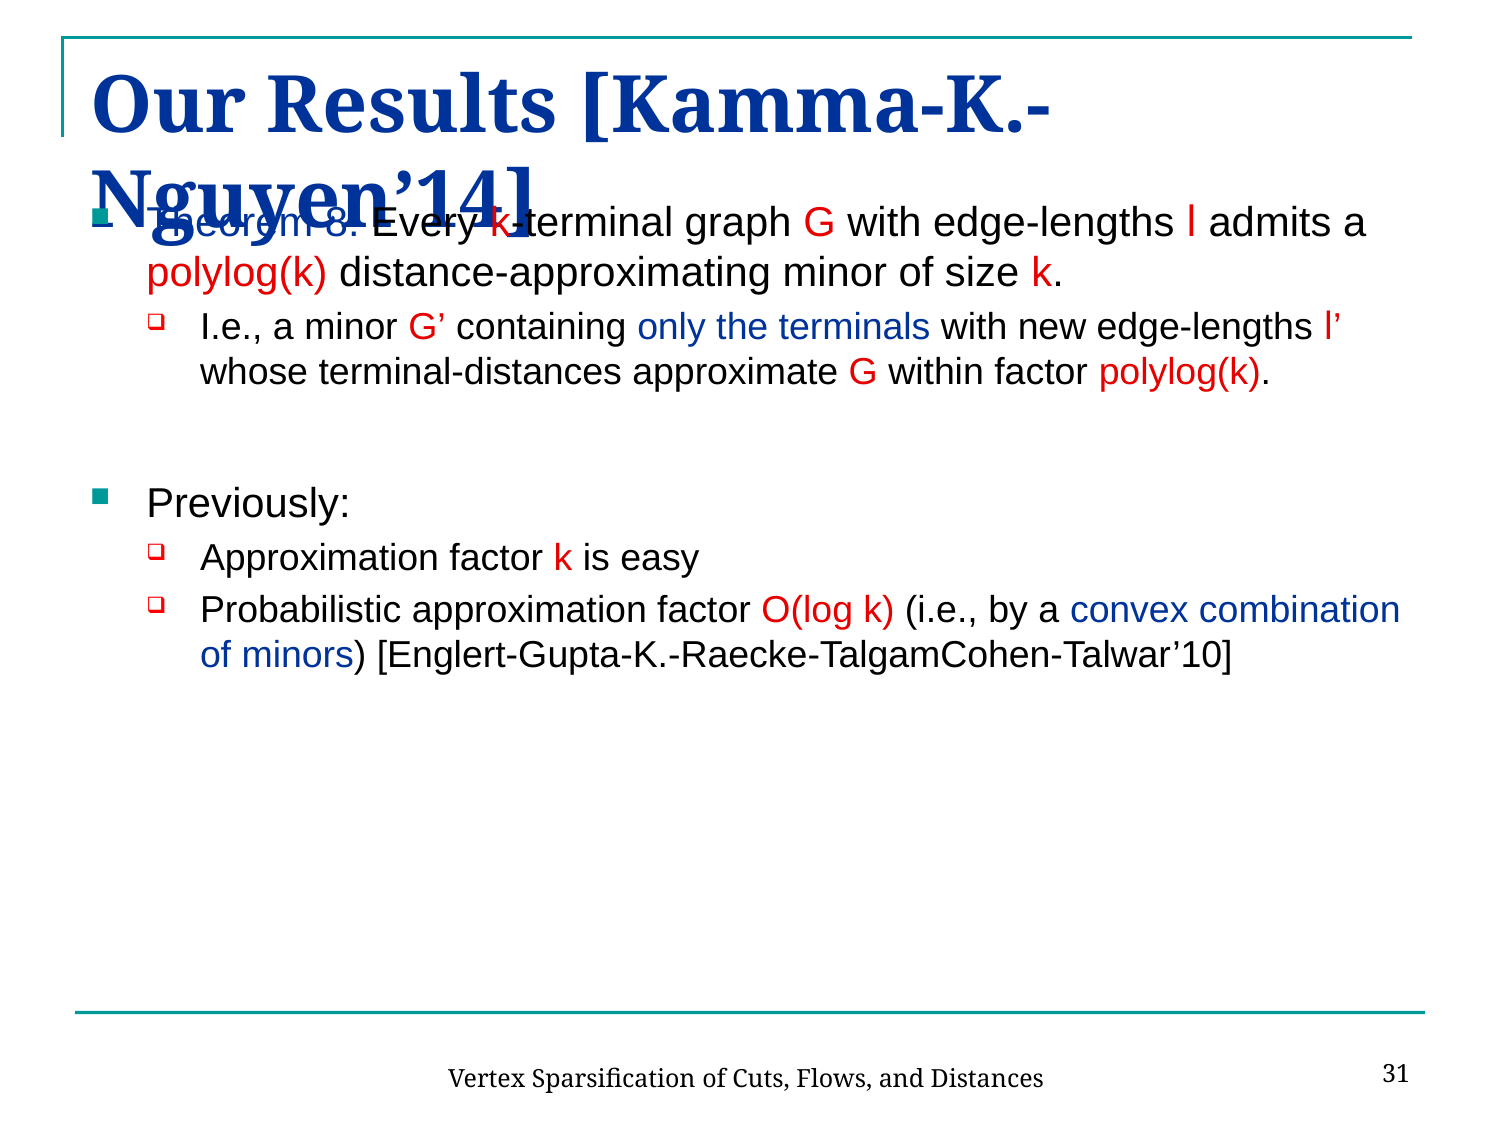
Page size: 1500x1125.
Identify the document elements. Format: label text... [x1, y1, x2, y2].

footer Vertex Sparsification of Cuts, Flows, and Distances [391, 1025, 1074, 1100]
list Theorem 8. Every k-terminal graph G with edge-lengths l admits a polylog(k) distance-approximating minor of size k. I.e., a minor G’ containing only the terminals with new edge-lengths l’ whose terminal-distances approximate G within factor polylog(k). Previously: Approximation factor k is easy Probabilistic approximation factor O(log k) (i.e., by a convex combination of minors) [Englert-Gupta-K.-Raecke-TalgamCohen-Talwar’10] [75, 187, 1425, 1006]
slide_number 31 [1074, 1024, 1425, 1100]
title Our Results [Kamma-K.-Nguyen’14] [75, 45, 1425, 163]
